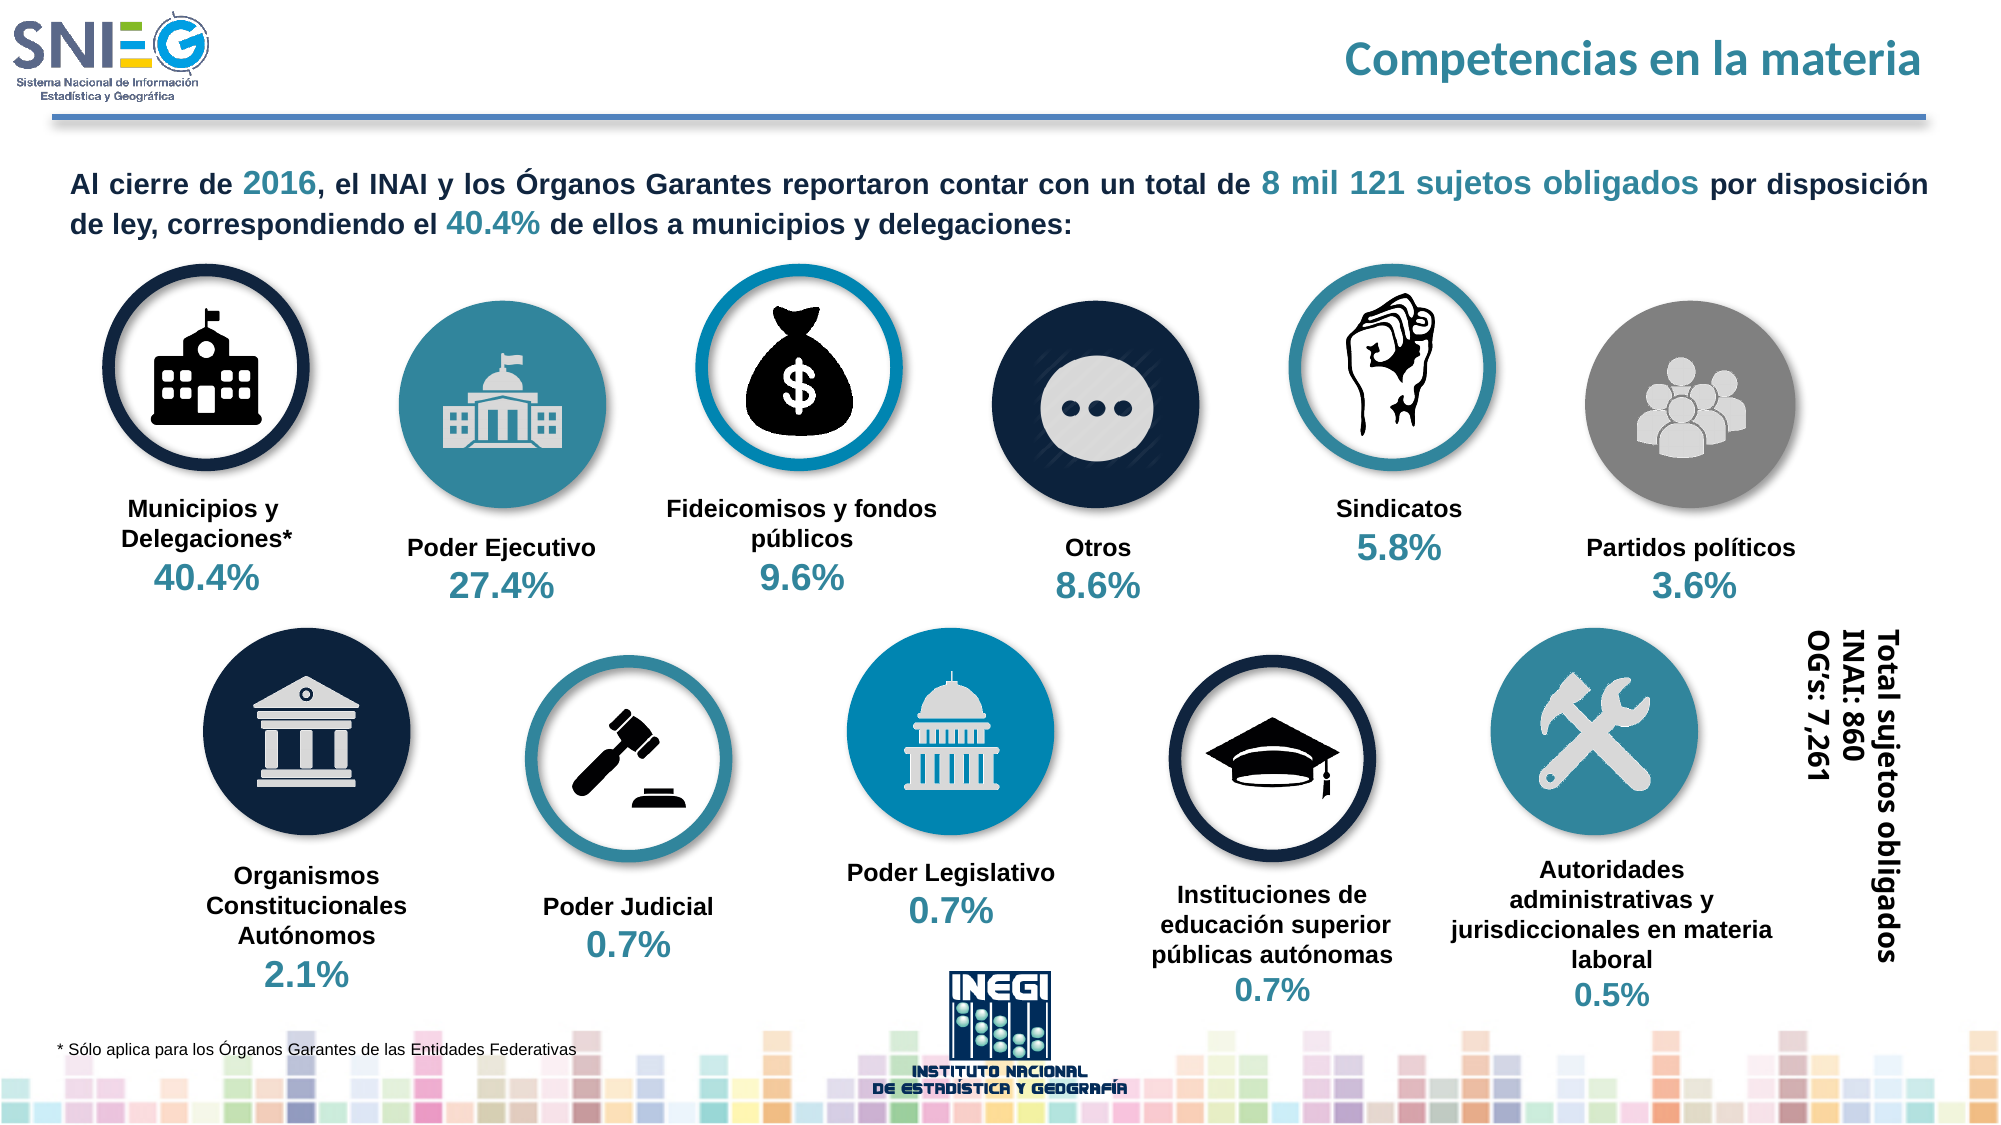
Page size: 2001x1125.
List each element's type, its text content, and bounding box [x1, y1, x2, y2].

text_box [529, 659, 729, 859]
text_box [851, 631, 1051, 832]
text_box [207, 631, 407, 832]
text_box [1494, 631, 1694, 832]
text_box [1172, 658, 1372, 859]
text_box [996, 304, 1196, 504]
text_box Al cierre de 2016, el INAI y los Órganos Garantes reportaron contar con un total de 8 mil 121 sujetos obligados por disposición de ley, correspondiendo el 40.4% de ellos a municipios y delegaciones: [55, 153, 1944, 249]
text_box Poder Judicial 0.7% [451, 883, 806, 973]
text_box Organismos Constitucionales Autónomos 2.1% [129, 852, 484, 1002]
text_box [699, 267, 899, 467]
text_box Competencias en la materia [1330, 18, 1938, 93]
text_box Instituciones de educación superior públicas autónomas 0.7% [1095, 870, 1434, 1016]
text_box Sindicatos 5.8% [1222, 485, 1577, 576]
text_box [106, 267, 306, 467]
text_box Total sujetos obligados INAI: 860 OG’s: 7,261 [1795, 614, 1915, 1071]
picture [0, 0, 2001, 1125]
text_box Fideicomisos y fondos públicos 9.6% [625, 485, 980, 606]
text_box [1292, 267, 1492, 467]
text_box * Sólo aplica para los Órganos Garantes de las Entidades Federativas [42, 1030, 780, 1066]
text_box [402, 304, 603, 504]
text_box Partidos políticos 3.6% [1517, 523, 1872, 614]
text_box Poder Ejecutivo 27.4% [324, 523, 679, 614]
text_box Otros 8.6% [981, 523, 1215, 614]
text_box Municipios y Delegaciones* 40.4% [54, 485, 359, 606]
text_box Poder Legislativo 0.7% [816, 848, 1087, 939]
text_box [1589, 304, 1792, 504]
text_box Autoridades administrativas y jurisdiccionales en materia laboral 0.5% [1434, 846, 1790, 1021]
